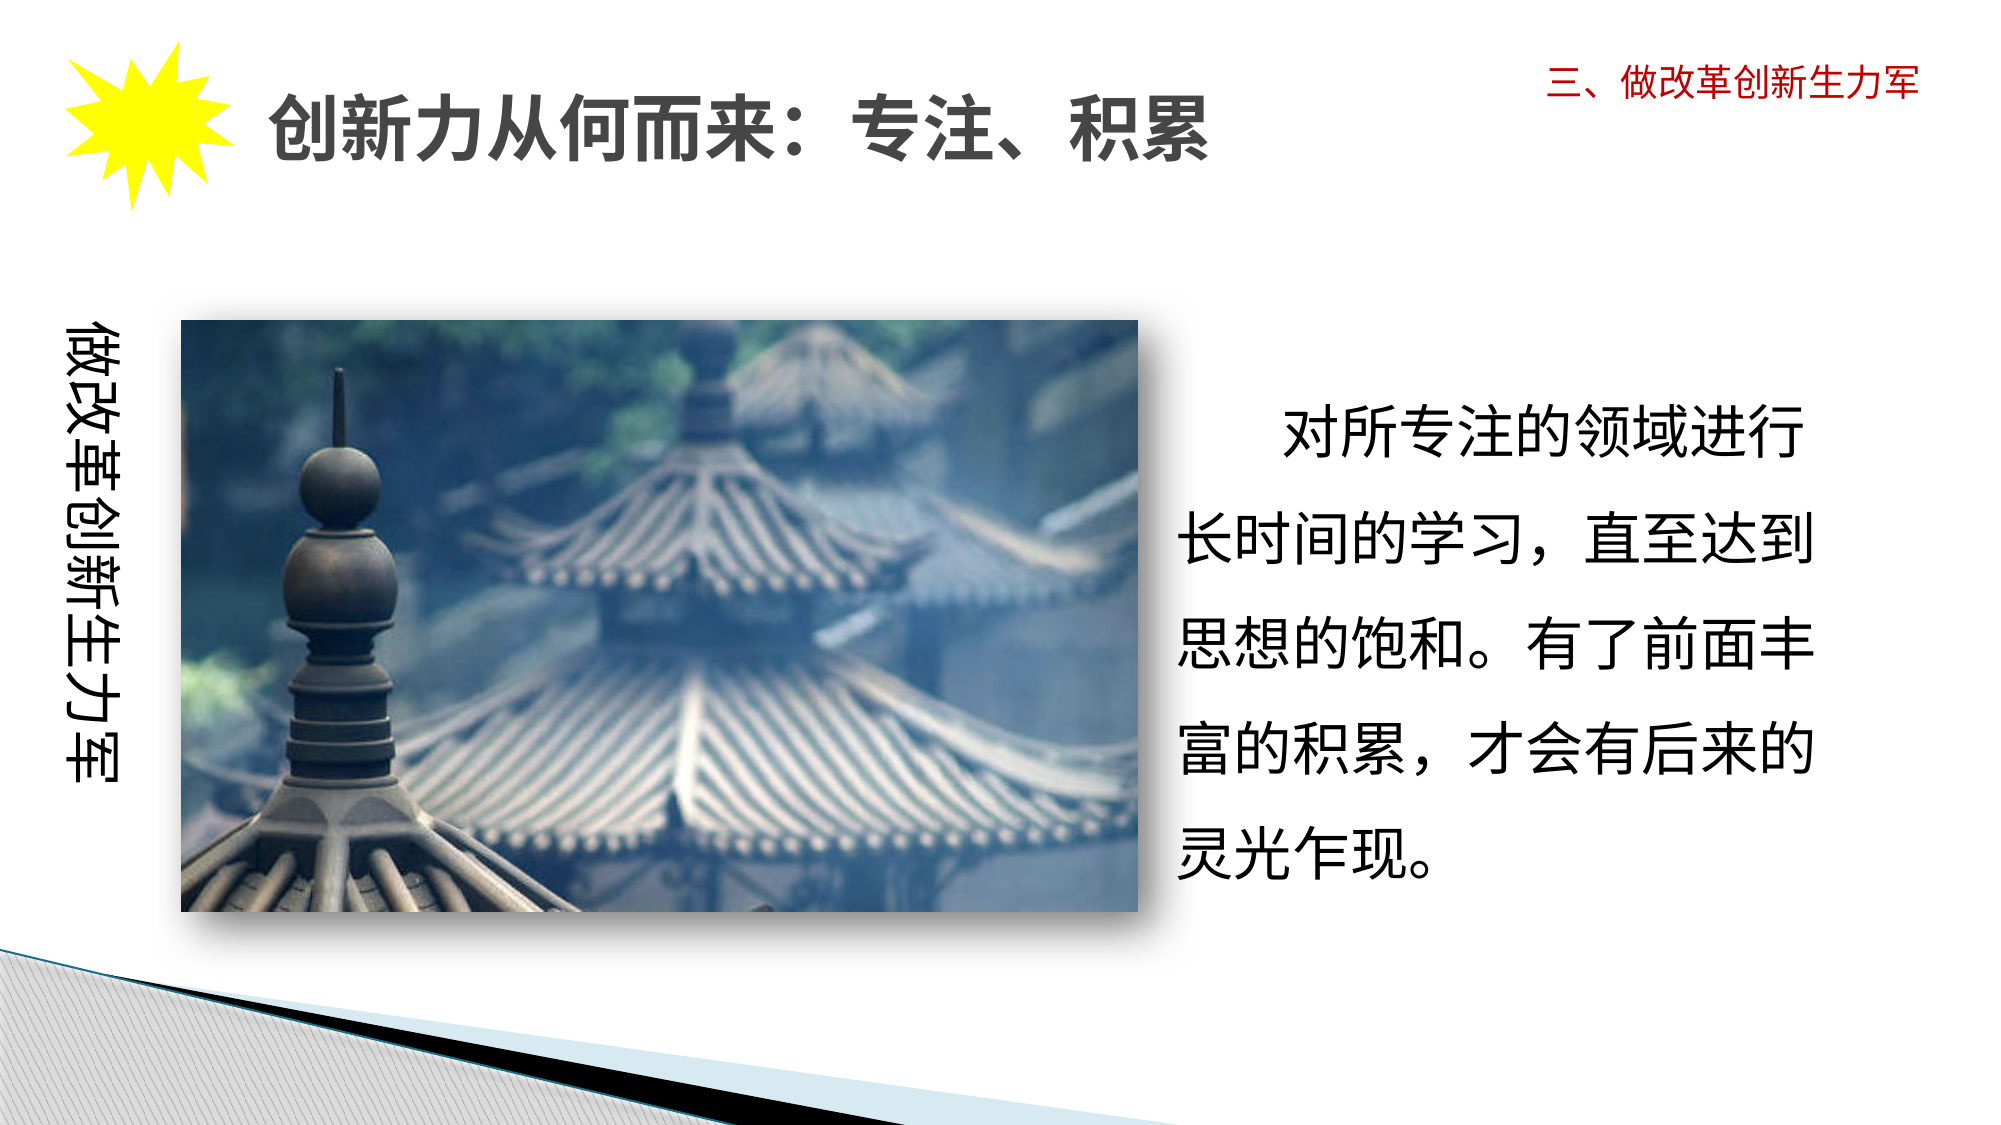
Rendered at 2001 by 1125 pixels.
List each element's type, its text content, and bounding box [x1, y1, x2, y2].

text_box 对所专注的领域进行长时间的学习，直至达到思想的饱和。有了前面丰富的积累，才会有后来的灵光乍现。 [1182, 339, 1857, 895]
picture [181, 319, 1139, 912]
text_box 做改革创新生力军 [35, 113, 137, 994]
title 创新力从何而来：专注、积累 [253, 75, 1403, 178]
text_box [60, 36, 240, 211]
text_box 三、做改革创新生力军 [1530, 51, 1936, 112]
